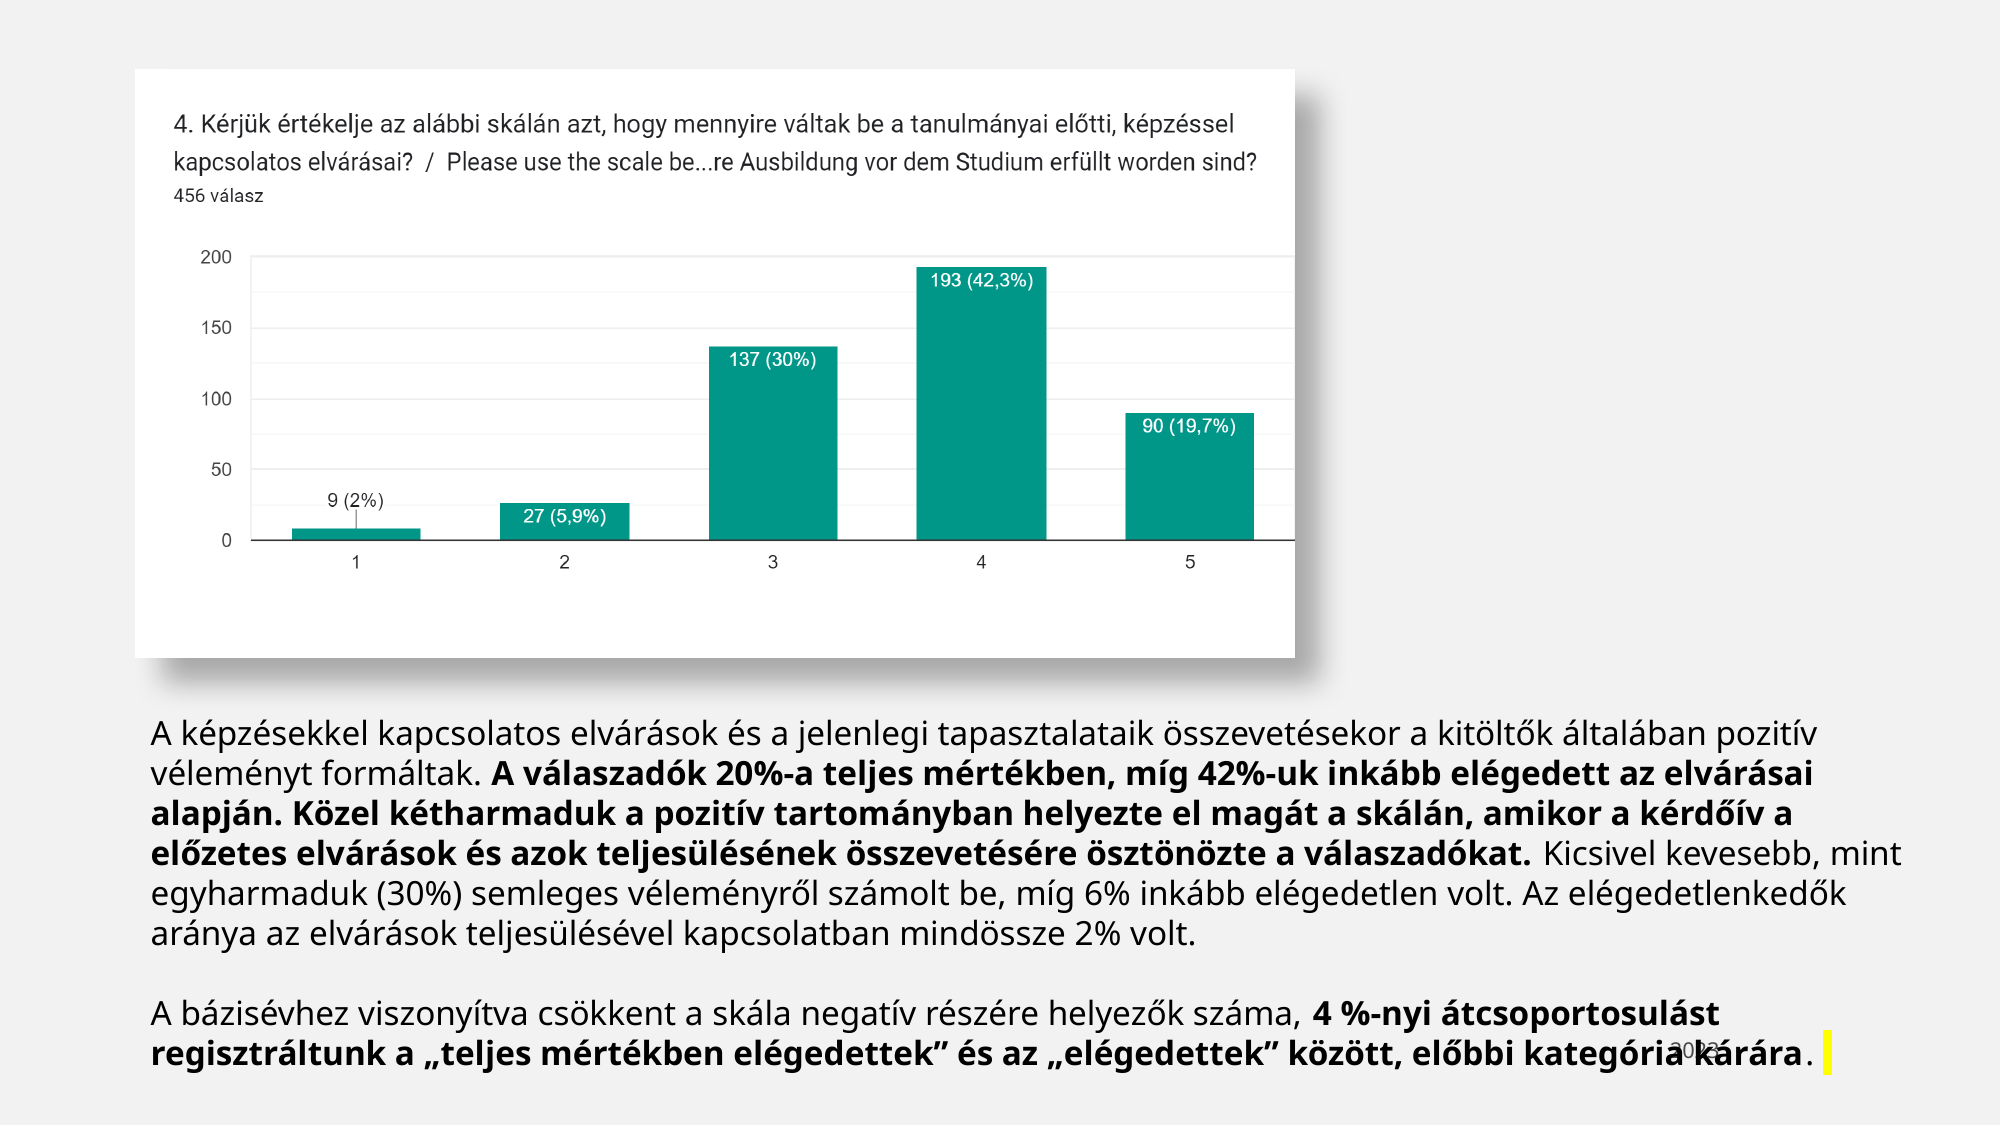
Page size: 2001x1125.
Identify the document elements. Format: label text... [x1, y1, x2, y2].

text_box A képzésekkel kapcsolatos elvárások és a jelenlegi tapasztalataik összevetésekor a kitöltők általában pozitív véleményt formáltak. A válaszadók 20%-a teljes mértékben, míg 42%-uk inkább elégedett az elvárásai alapján. Közel kétharmaduk a pozitív tartományban helyezte el magát a skálán, amikor a kérdőív a előzetes elvárások és azok teljesülésének összevetésére ösztönözte a válaszadókat. Kicsivel kevesebb, mint egyharmaduk (30%) semleges véleményről számolt be, míg 6% inkább elégedetlen volt. Az elégedetlenkedők aránya az elvárások teljesülésével kapcsolatban mindössze 2% volt. A bázisévhez viszonyítva csökkent a skála negatív részére helyezők száma, 4 %-nyi átcsoportosulást regisztráltunk a „teljes mértékben elégedettek” és az „elégedettek” között, előbbi kategória kárára. [135, 705, 1940, 1080]
slide_number 2023 [1283, 1023, 1735, 1077]
picture [135, 69, 1295, 658]
